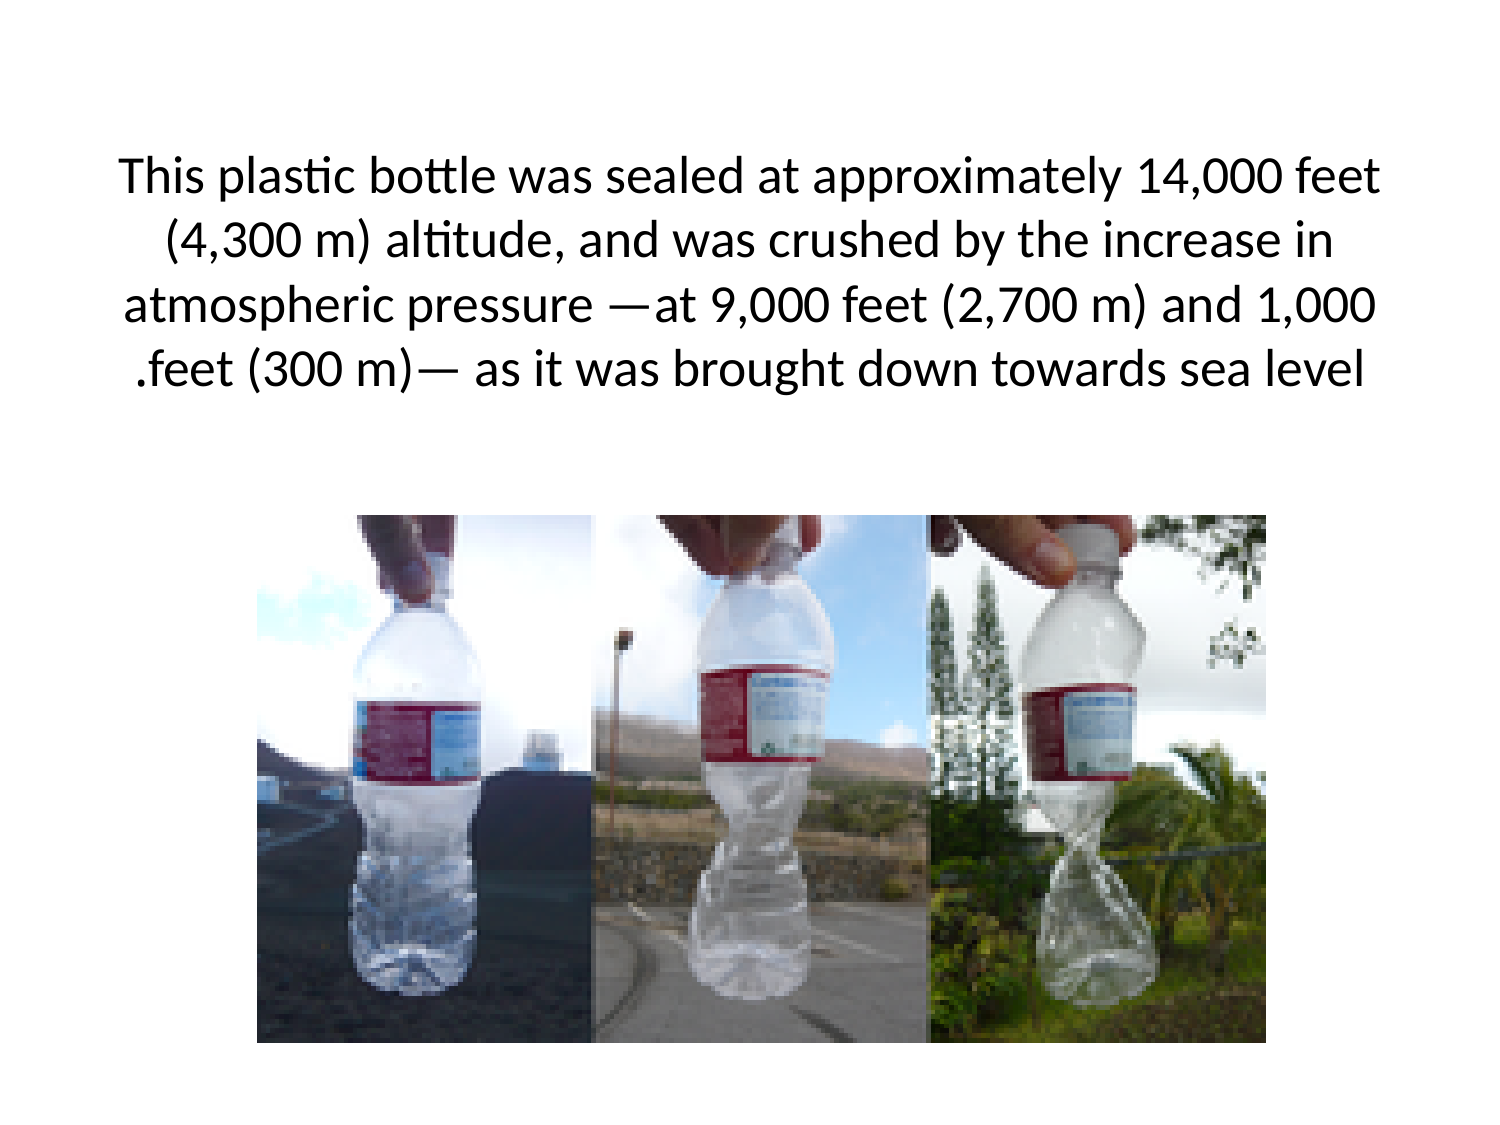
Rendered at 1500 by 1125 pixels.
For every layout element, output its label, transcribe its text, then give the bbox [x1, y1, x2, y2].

title This plastic bottle was sealed at approximately 14,000 feet (4,300 m) altitude, and was crushed by the increase in atmospheric pressure —at 9,000 feet (2,700 m) and 1,000 feet (300 m)— as it was brought down towards sea level. [75, 45, 1425, 493]
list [257, 515, 1266, 1044]
